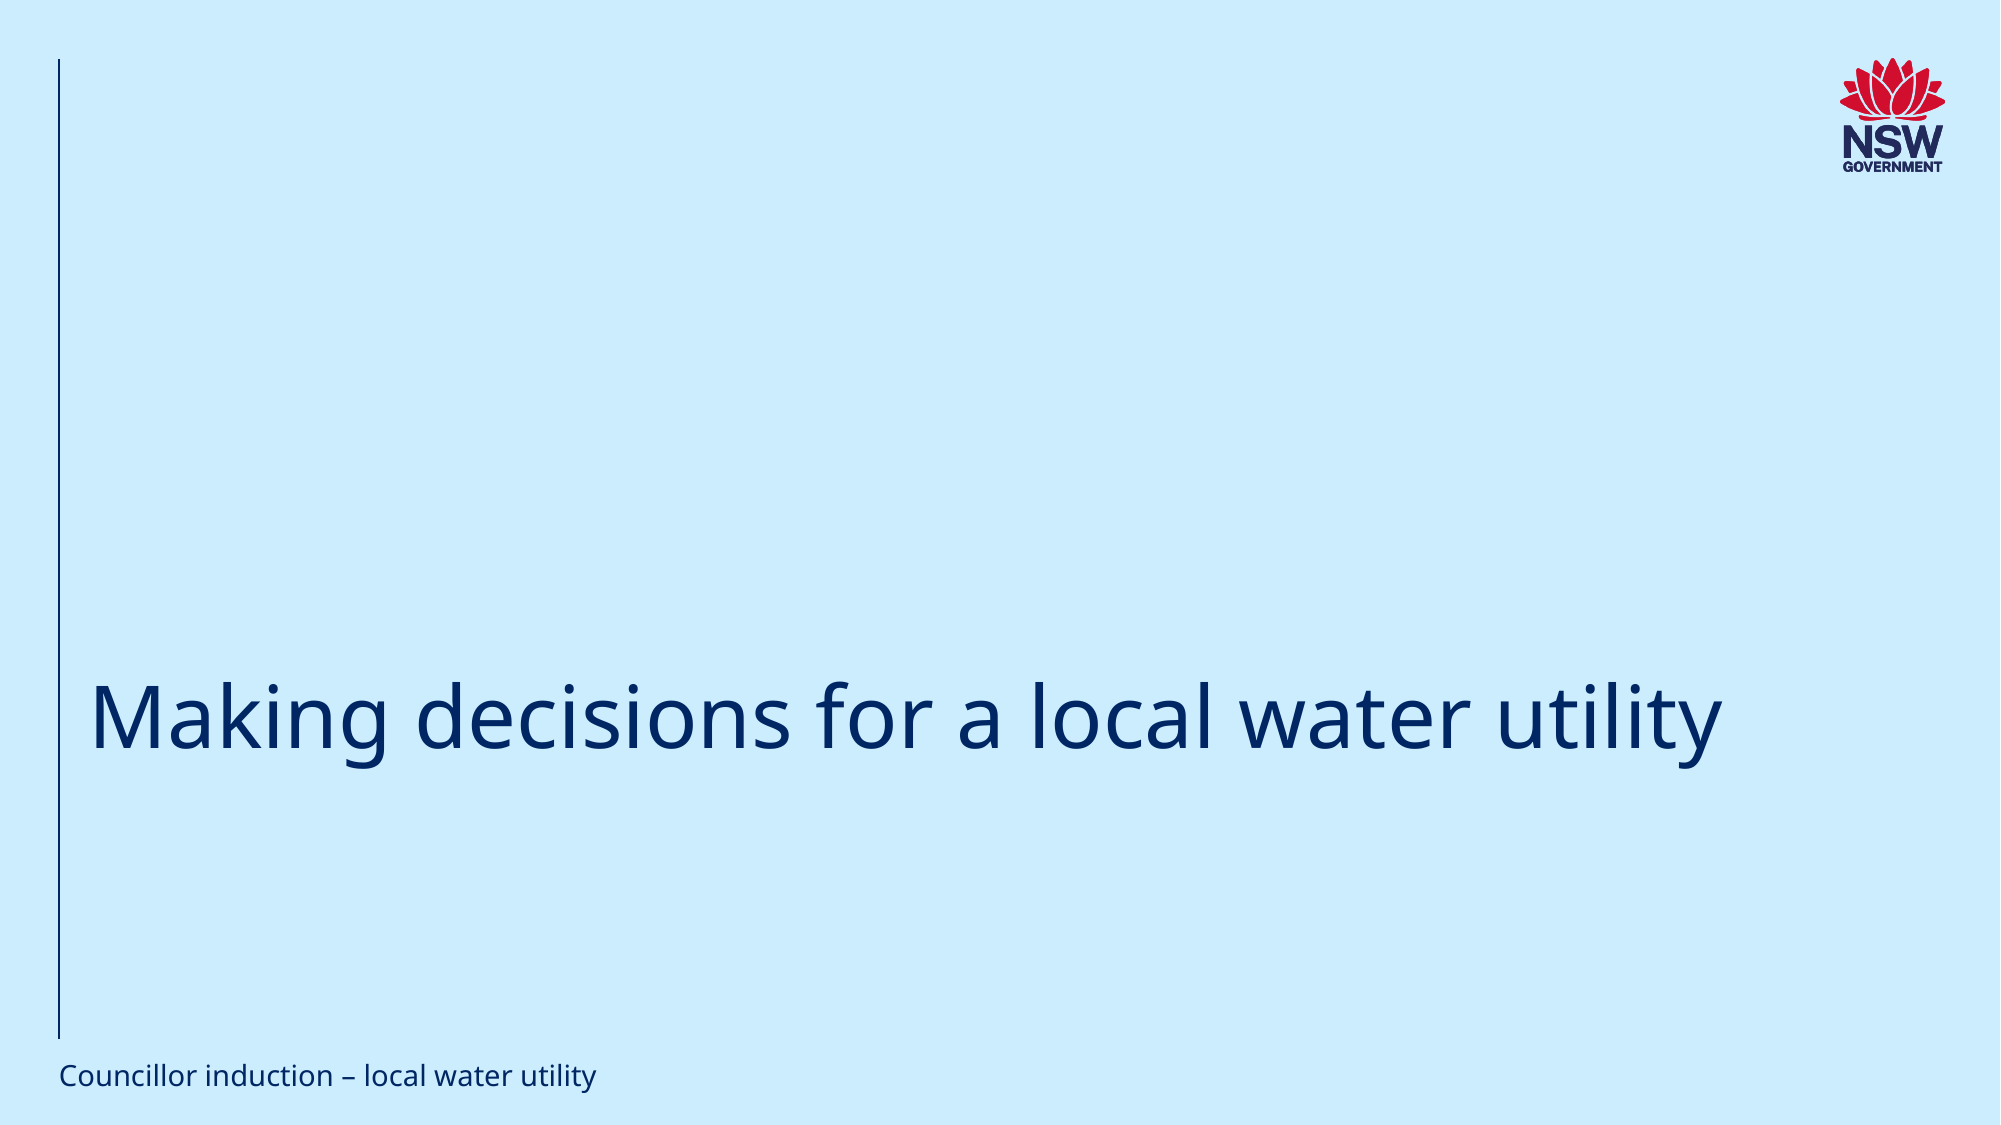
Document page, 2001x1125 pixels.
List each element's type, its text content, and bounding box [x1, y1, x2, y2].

title Making decisions for a local water utility [88, 673, 1769, 839]
picture [1840, 58, 1945, 172]
footer Councillor induction – local water utility [59, 1057, 798, 1093]
